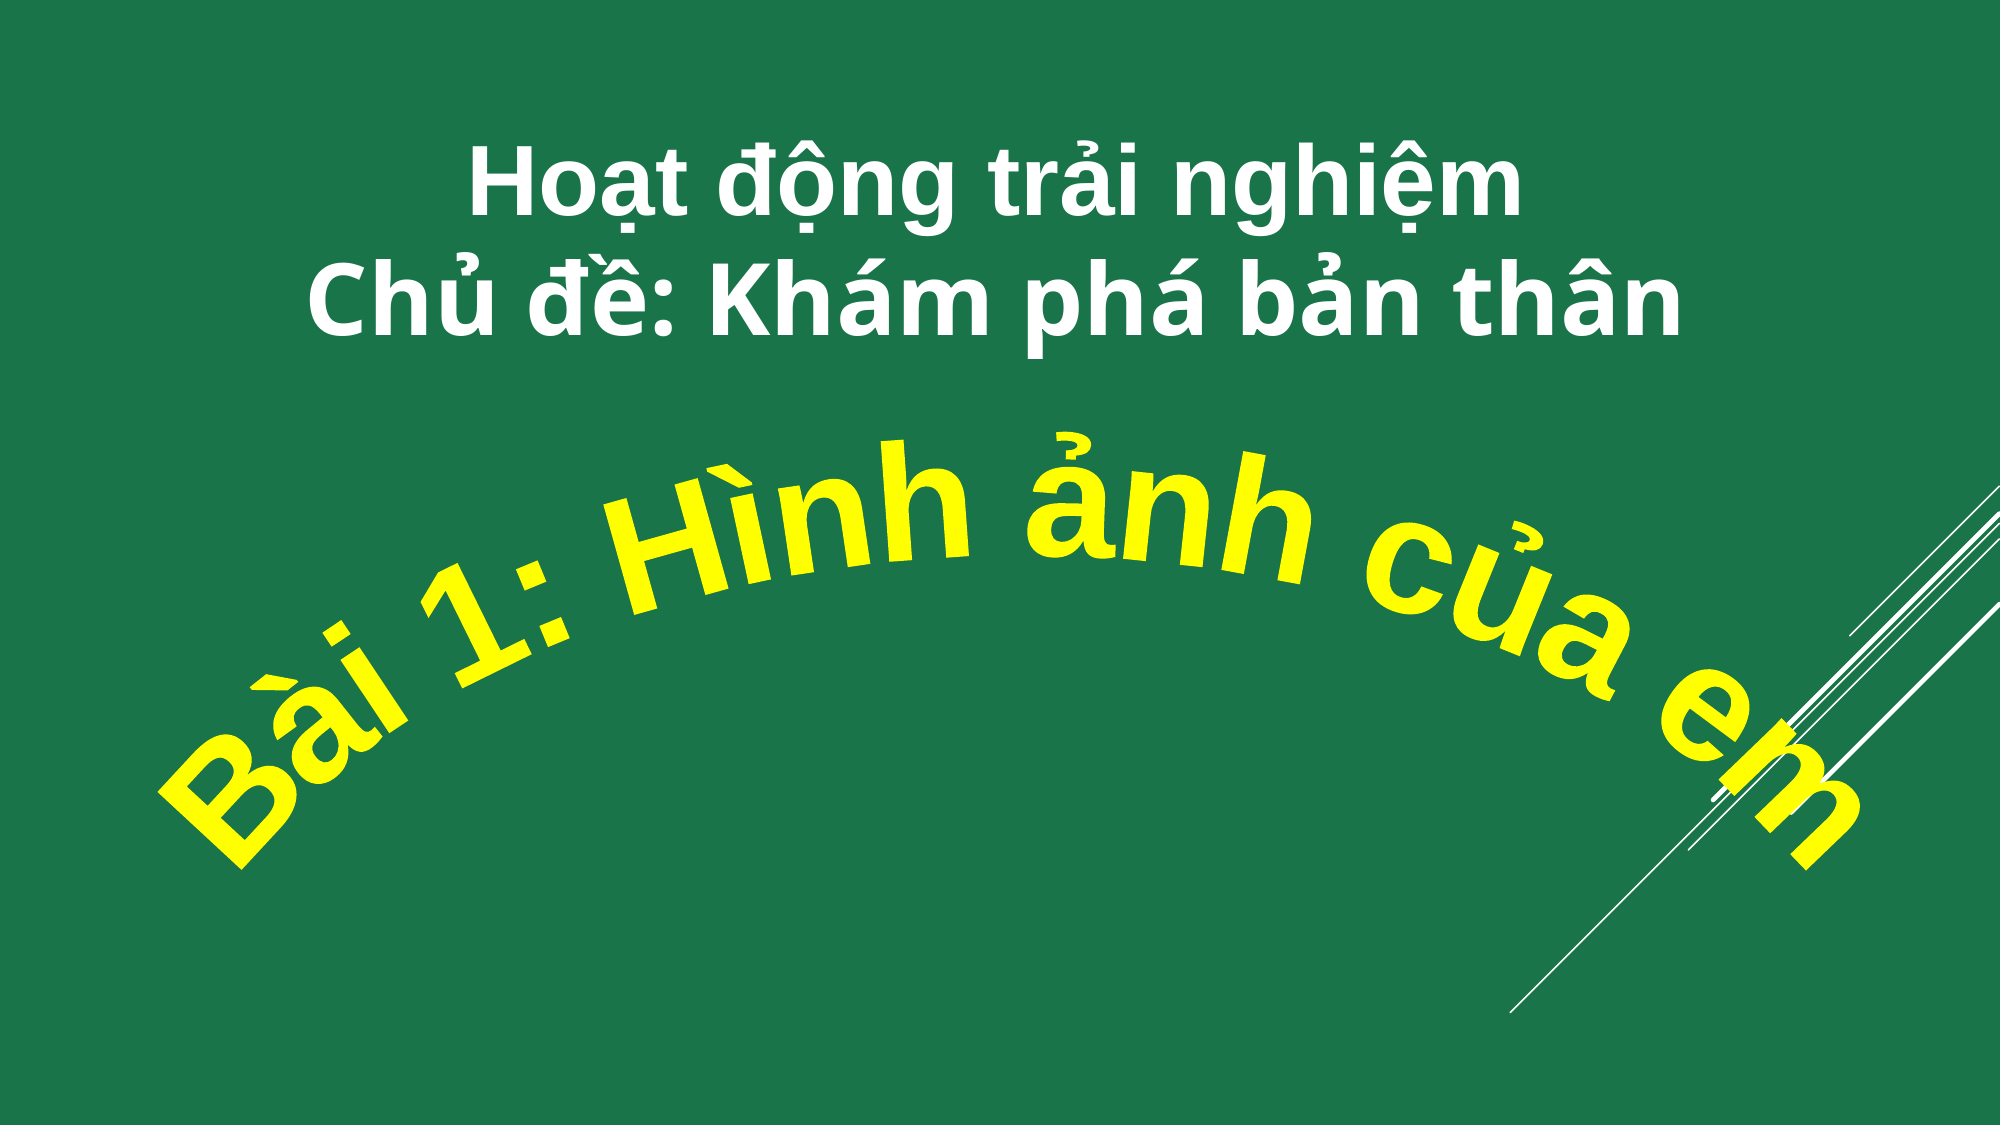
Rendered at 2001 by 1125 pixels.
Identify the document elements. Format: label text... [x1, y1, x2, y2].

text_box Hoạt động trải nghiệm Chủ đề: Khám phá bản thân [221, 108, 1771, 363]
